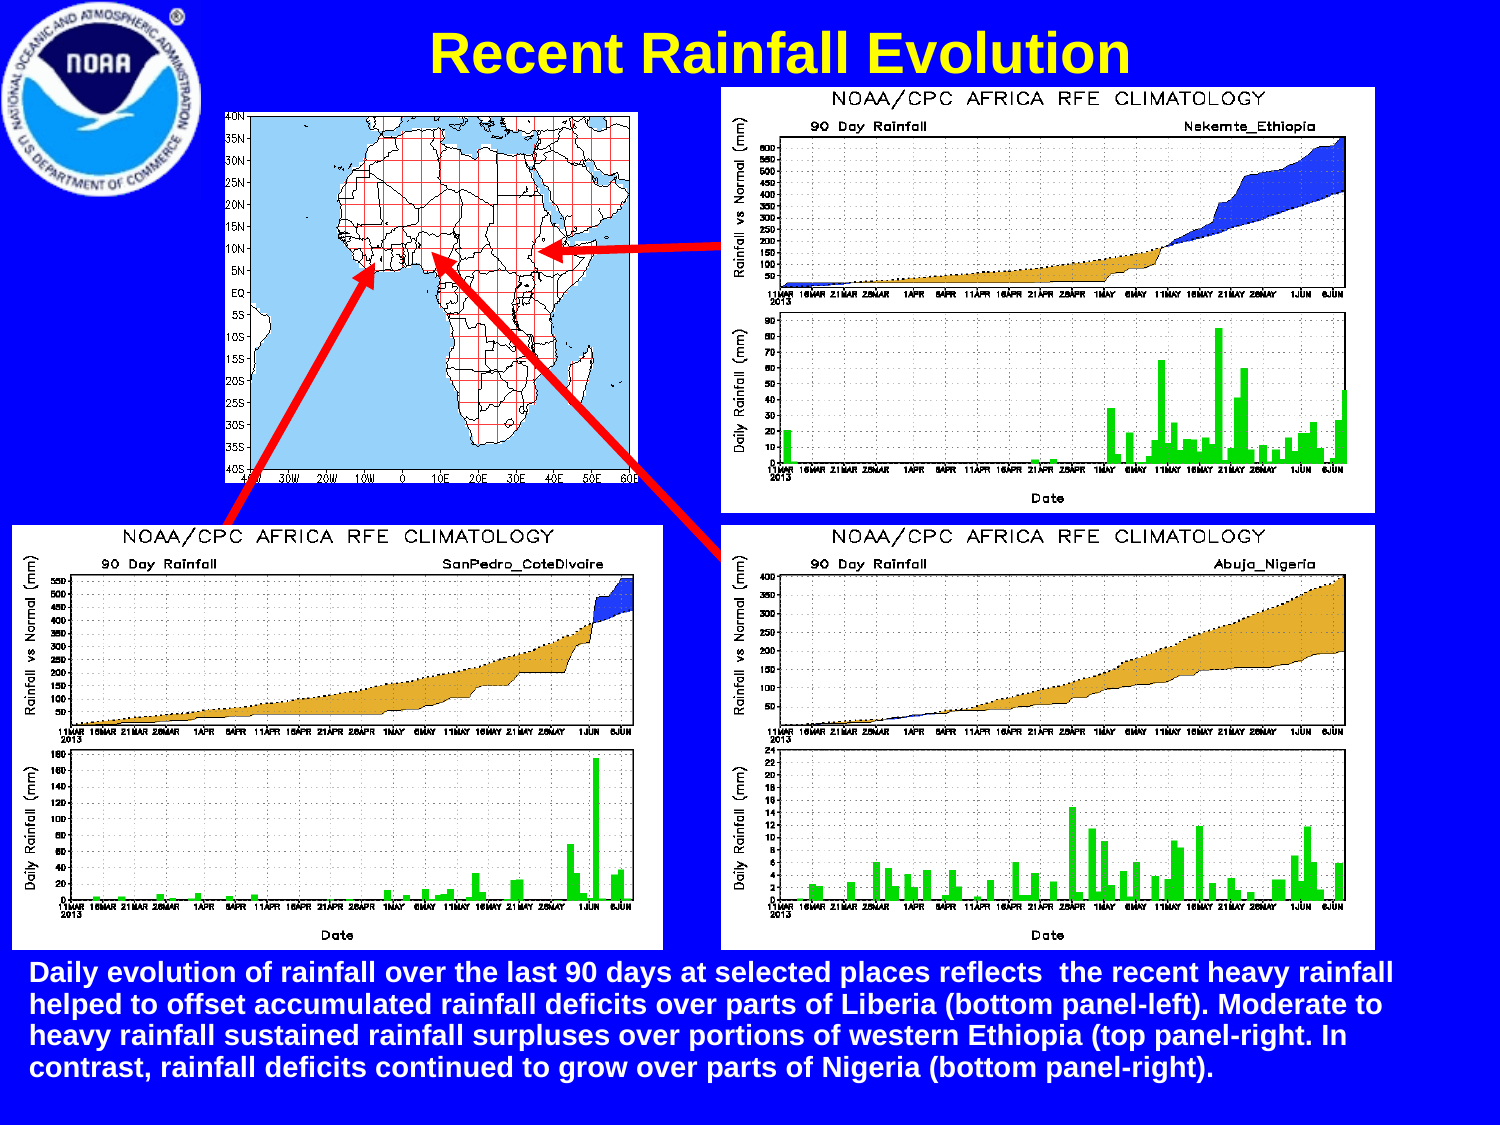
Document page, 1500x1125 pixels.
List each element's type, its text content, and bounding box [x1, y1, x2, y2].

picture [721, 87, 1375, 513]
picture [721, 525, 1375, 950]
picture [0, 0, 200, 200]
picture [224, 112, 638, 483]
text_box Daily evolution of rainfall over the last 90 days at selected places reflects the recent heavy rainfall helped to offset accumulated rainfall deficits over parts of Liberia (bottom panel-left). Moderate to heavy rainfall sustained rainfall surpluses over portions of western Ethiopia (top panel-right. In contrast, rainfall deficits continued to grow over parts of Nigeria (bottom panel-right). [13, 949, 1479, 1091]
text_box Recent Rainfall Evolution [287, 0, 1275, 100]
picture [12, 525, 663, 950]
